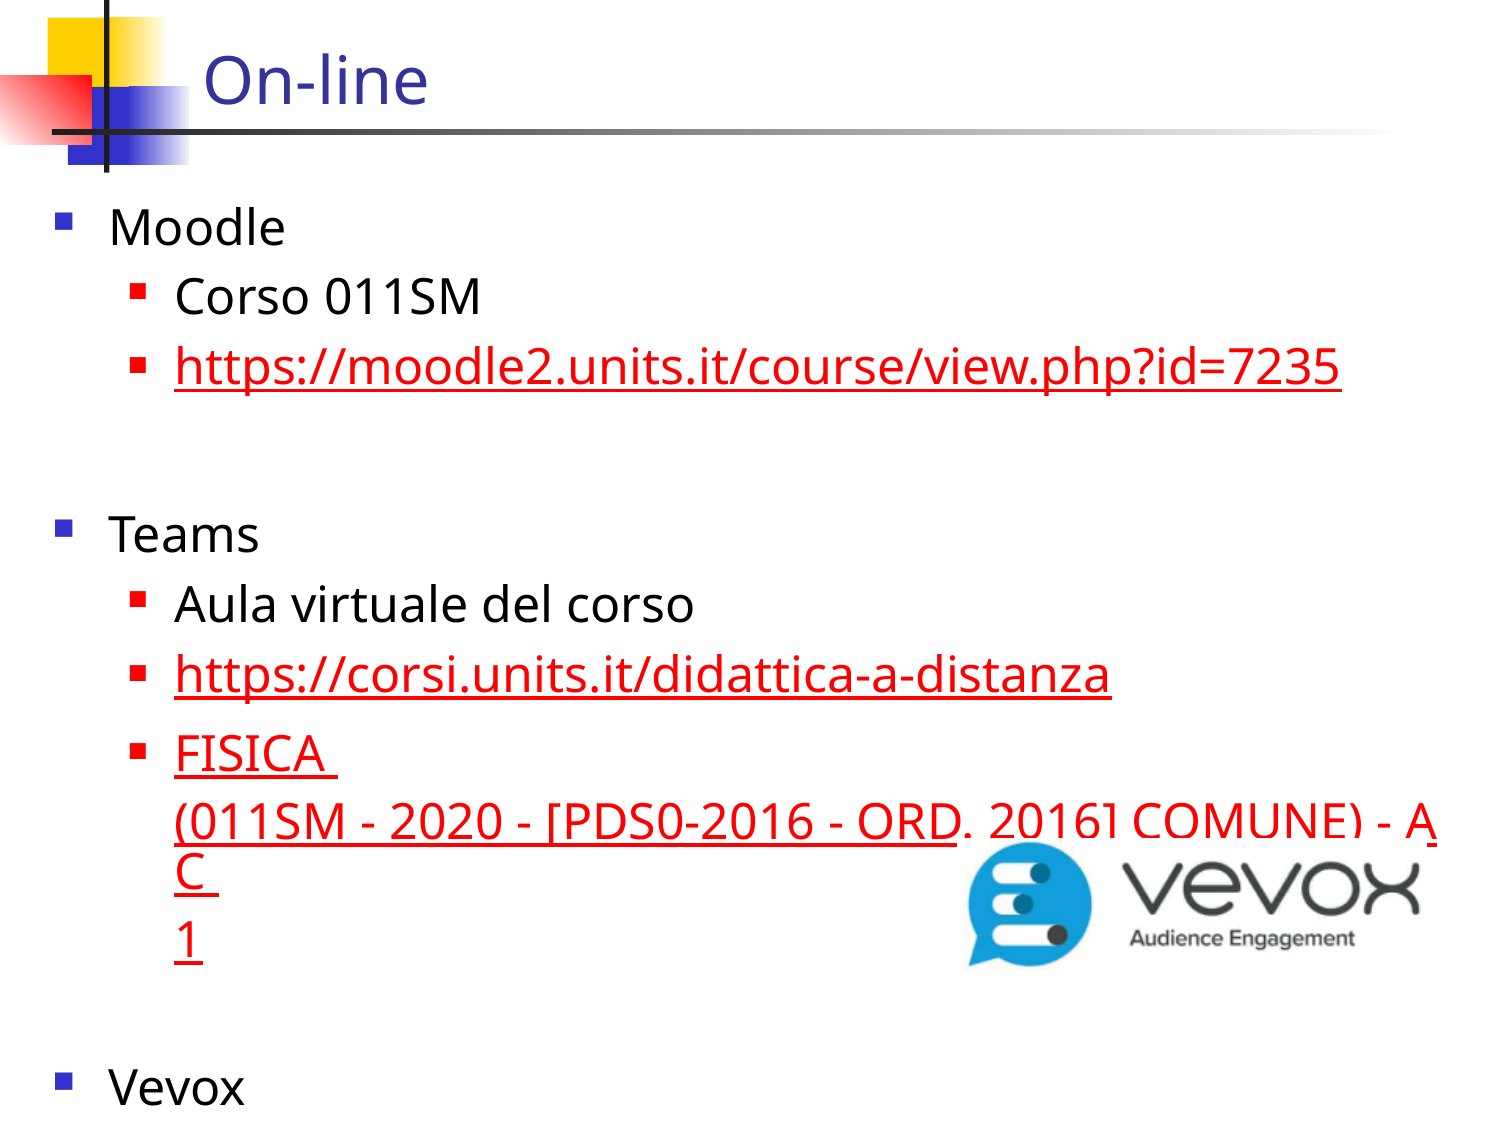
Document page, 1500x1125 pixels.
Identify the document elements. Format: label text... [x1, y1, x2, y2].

title On-line [187, 0, 1467, 126]
picture [957, 838, 1427, 970]
list Moodle Corso 011SM https://moodle2.units.it/course/view.php?id=7235 Teams Aula virtuale del corso https://corsi.units.it/didattica-a-distanza FISICA (011SM - 2020 - [PDS0-2016 - ORD. 2016] COMUNE) - AC 1 Vevox App per sondaggi: per favore scaricatela ed installatela nei vostri smartphone. Session ID: 167-916-390 [37, 187, 1463, 1088]
